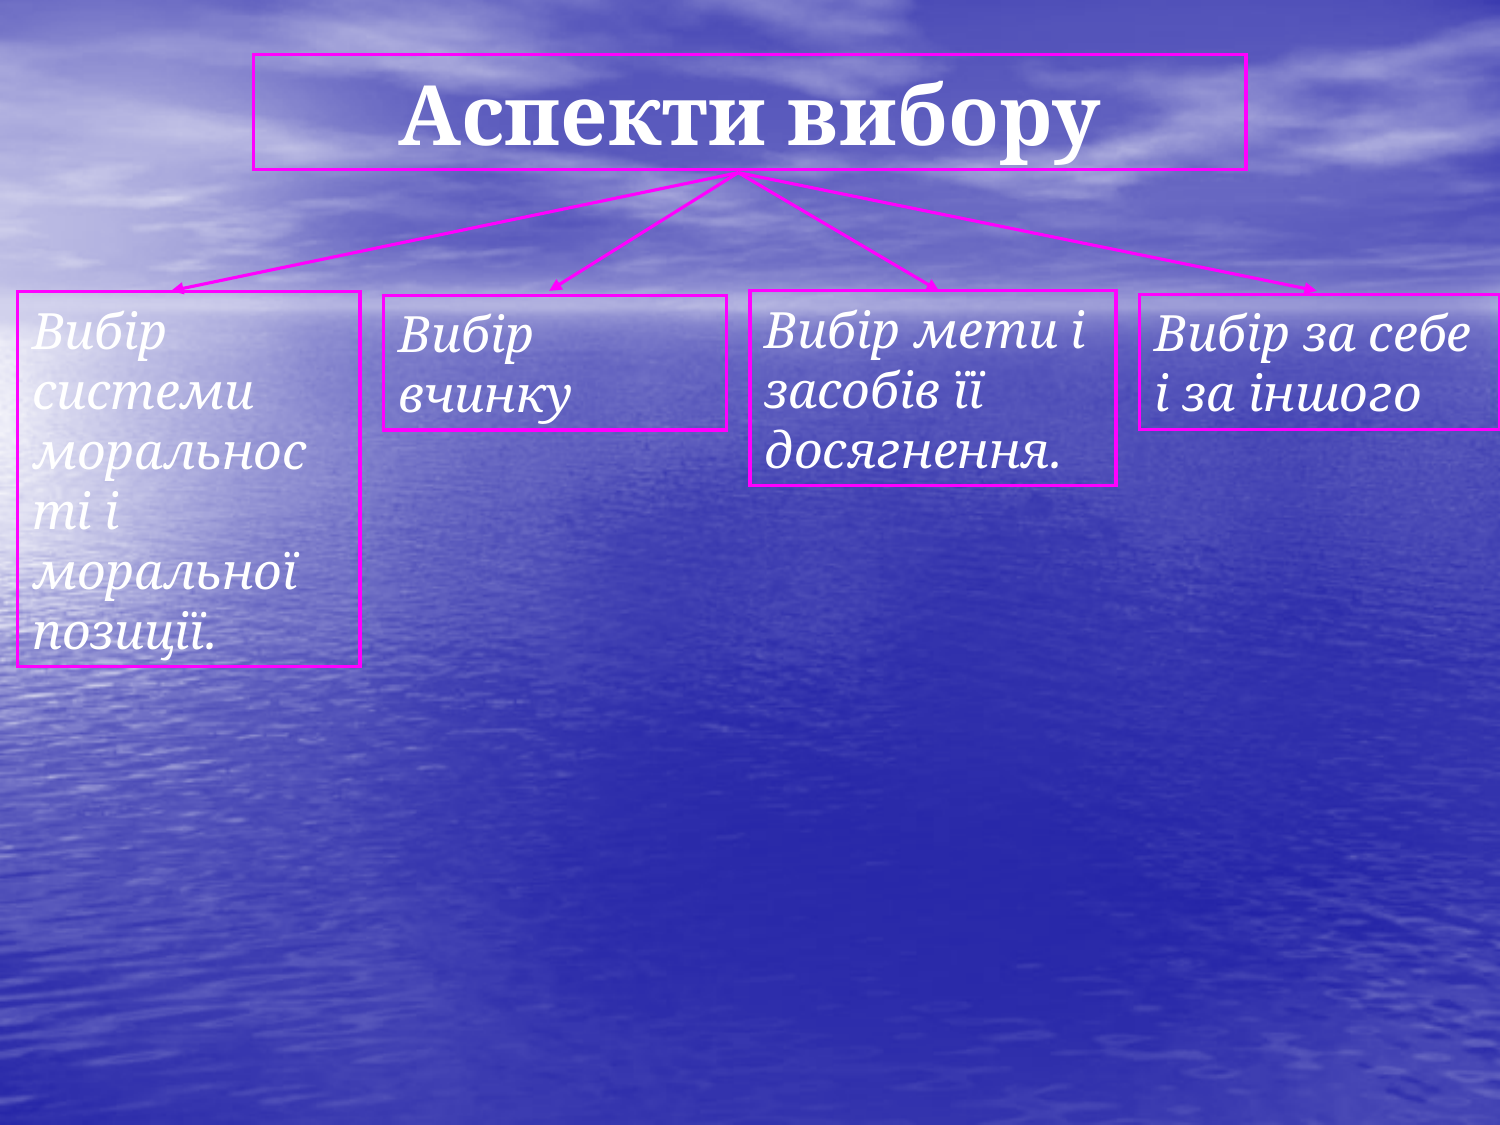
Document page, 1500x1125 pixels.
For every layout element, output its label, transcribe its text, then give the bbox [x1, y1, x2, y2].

text_box Вибір вчинку [383, 295, 727, 430]
text_box [549, 172, 738, 291]
text_box [171, 172, 737, 295]
text_box [740, 174, 940, 291]
text_box Аспекти вибору [253, 54, 1247, 170]
text_box Вибір системи моральності і моральної позиції. [17, 291, 361, 667]
text_box [738, 172, 1317, 295]
text_box Вибір мети і засобів її досягнення. [749, 290, 1117, 486]
text_box Вибір за себе і за іншого [1139, 294, 1500, 430]
